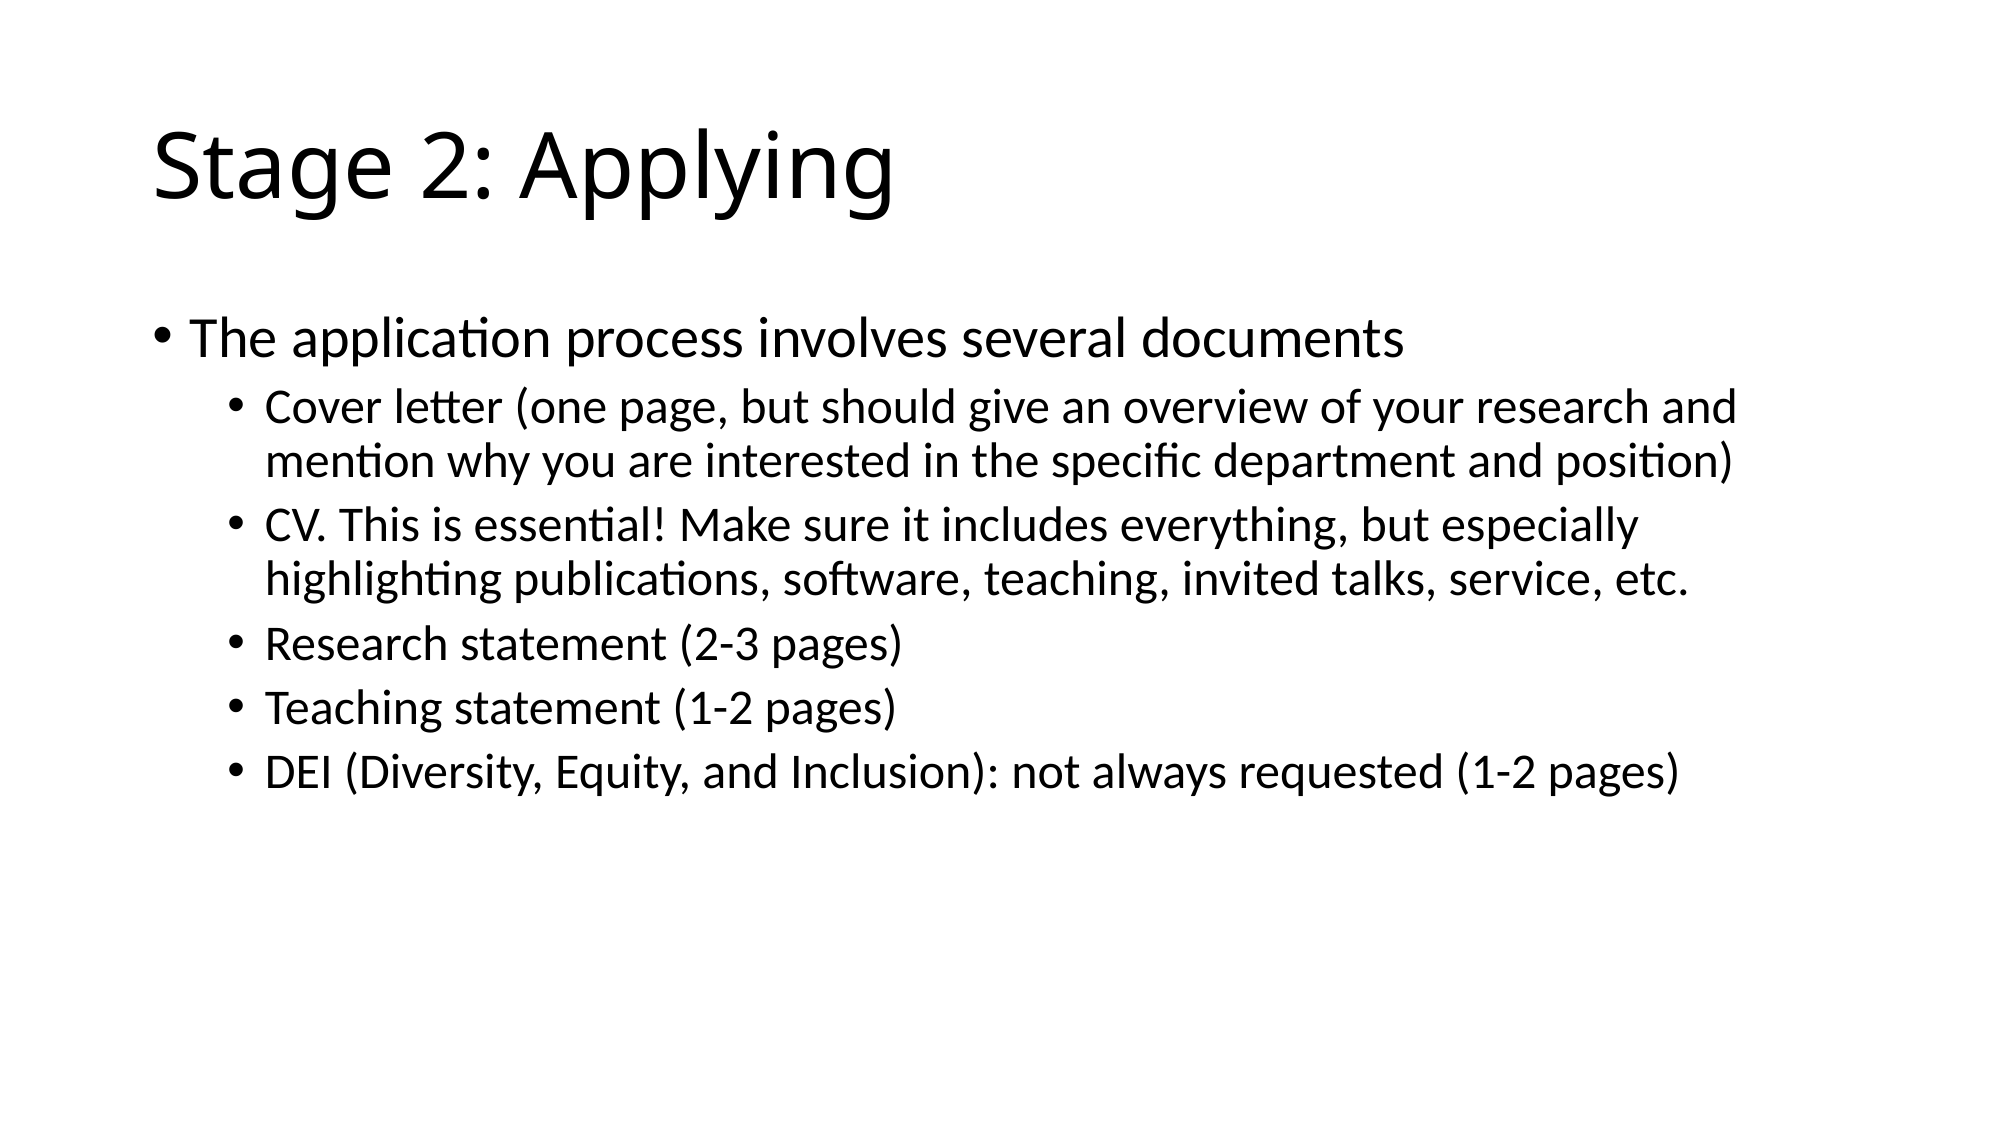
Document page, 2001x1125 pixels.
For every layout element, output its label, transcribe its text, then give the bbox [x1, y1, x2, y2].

title Stage 2: Applying [137, 59, 1863, 278]
list The application process involves several documents Cover letter (one page, but should give an overview of your research and mention why you are interested in the specific department and position) CV. This is essential! Make sure it includes everything, but especially highlighting publications, software, teaching, invited talks, service, etc. Research statement (2-3 pages) Teaching statement (1-2 pages) DEI (Diversity, Equity, and Inclusion): not always requested (1-2 pages) [137, 299, 1863, 1014]
